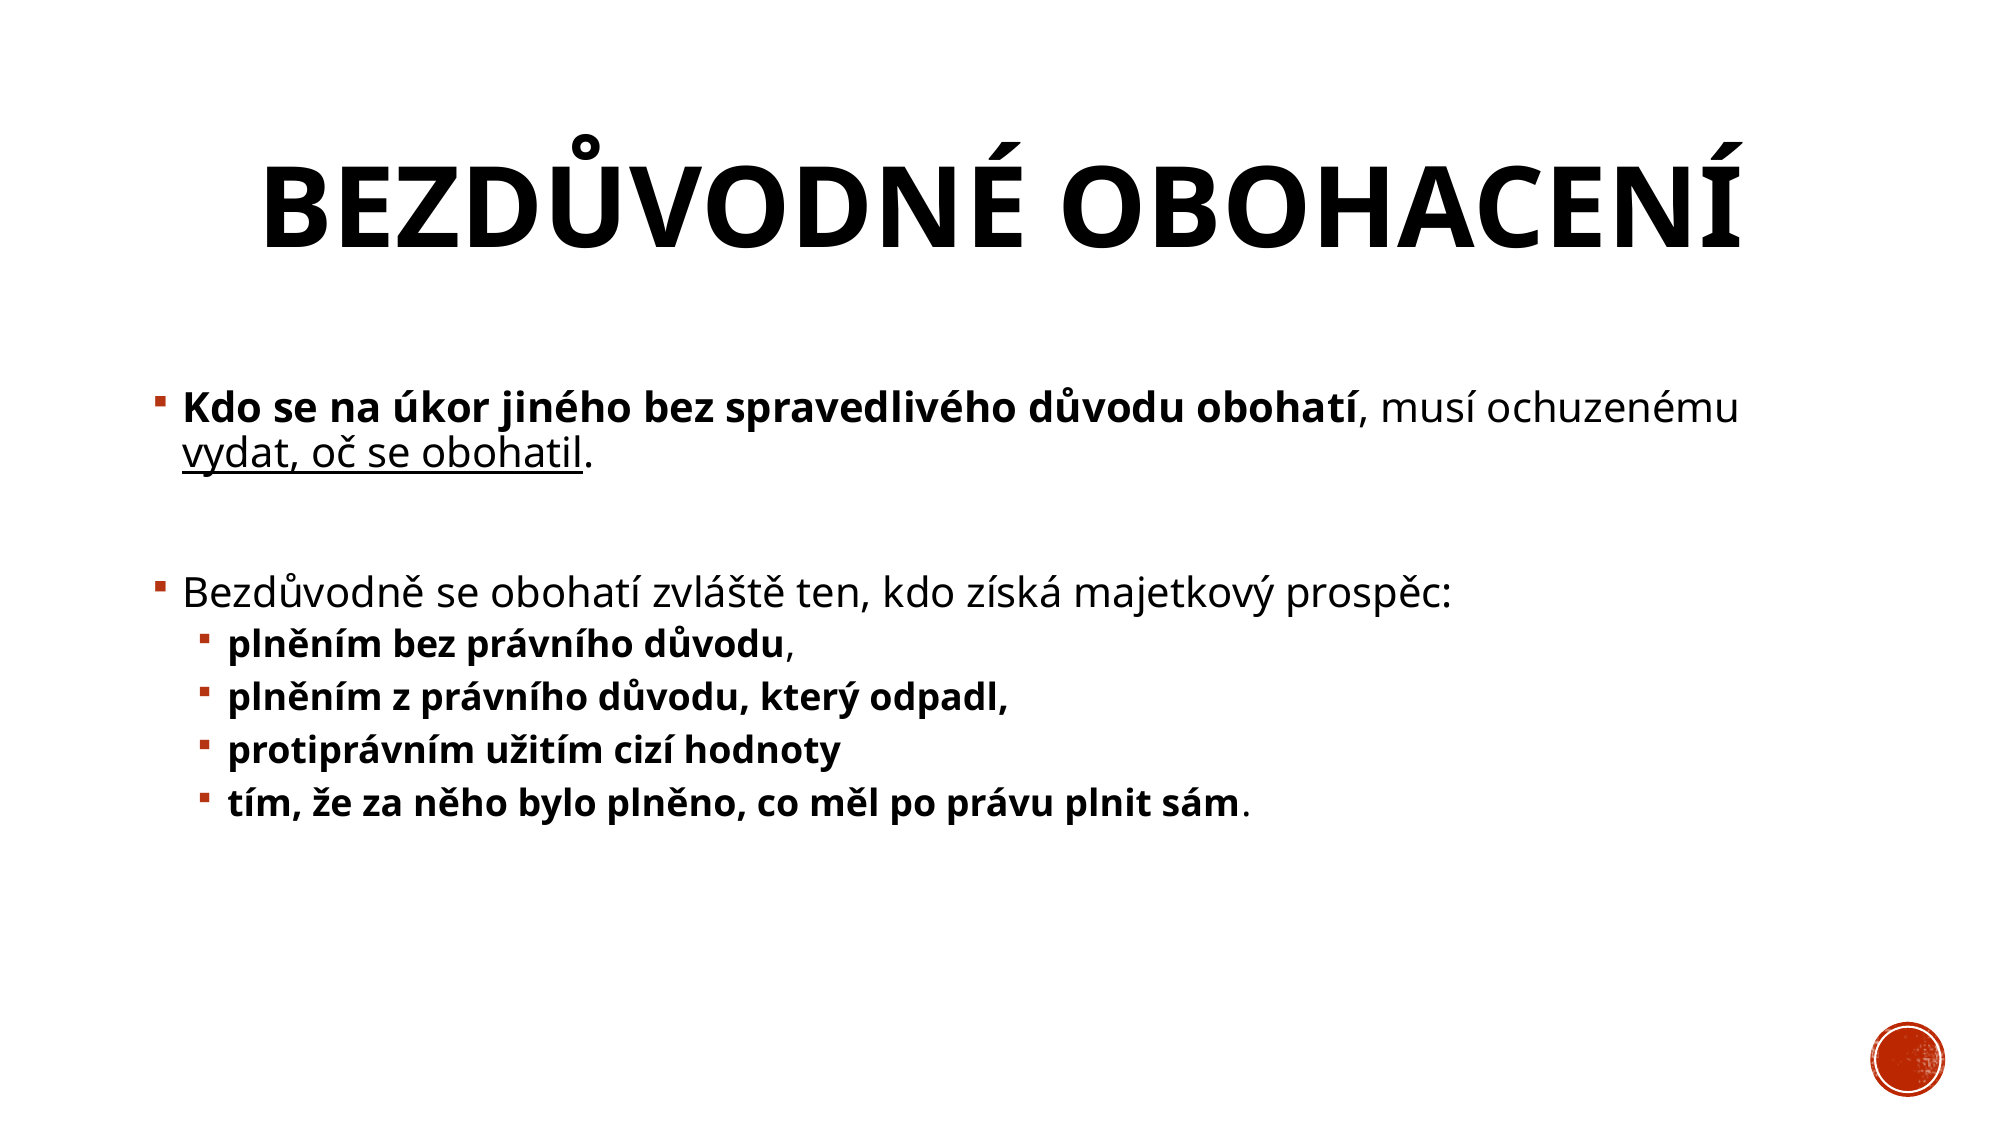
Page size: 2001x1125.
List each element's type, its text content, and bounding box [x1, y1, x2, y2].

title Bezdůvodné obohacení [175, 79, 1826, 303]
list Kdo se na úkor jiného bez spravedlivého důvodu obohatí, musí ochuzenému vydat, oč se obohatil. Bezdůvodně se obohatí zvláště ten, kdo získá majetkový prospěc: plněním bez právního důvodu, plněním z právního důvodu, který odpadl, protiprávním užitím cizí hodnoty tím, že za něho bylo plněno, co měl po právu plnit sám. [137, 303, 1863, 1018]
